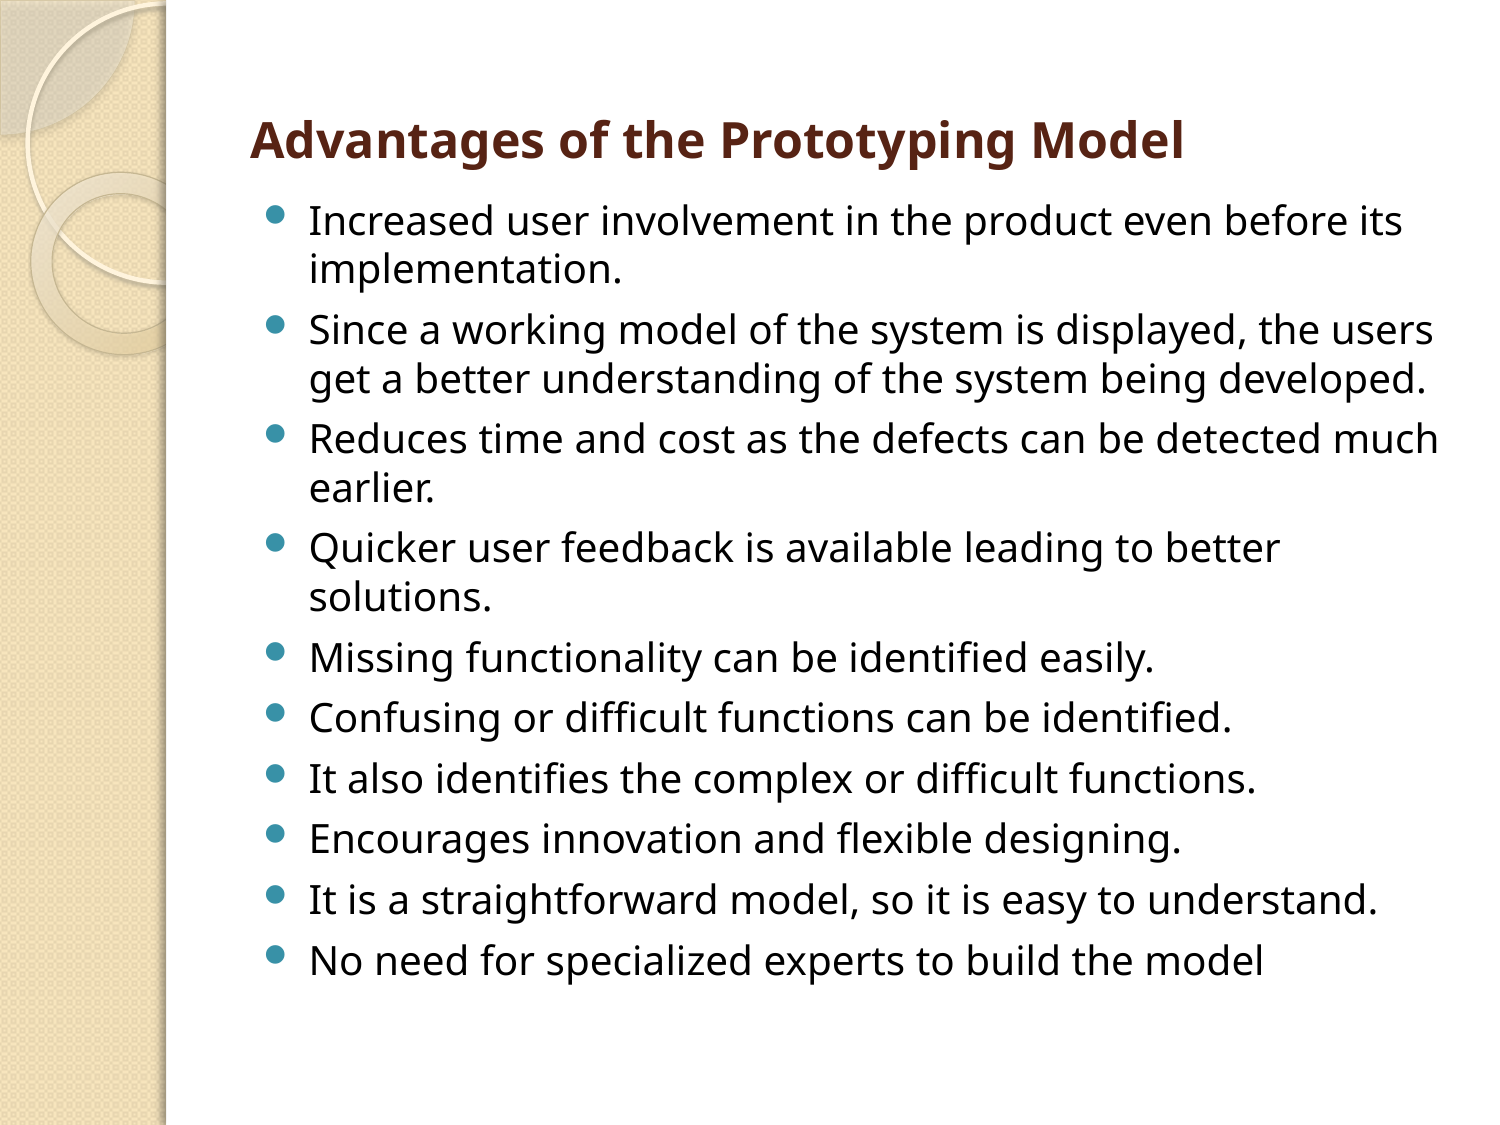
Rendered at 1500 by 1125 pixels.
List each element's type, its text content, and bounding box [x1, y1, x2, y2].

list Increased user involvement in the product even before its implementation. Since a working model of the system is displayed, the users get a better understanding of the system being developed. Reduces time and cost as the defects can be detected much earlier. Quicker user feedback is available leading to better solutions. Missing functionality can be identified easily. Confusing or difficult functions can be identified. It also identifies the complex or difficult functions. Encourages innovation and flexible designing. It is a straightforward model, so it is easy to understand. No need for specialized experts to build the model [235, 187, 1466, 1025]
title Advantages of the Prototyping Model [235, 45, 1466, 187]
